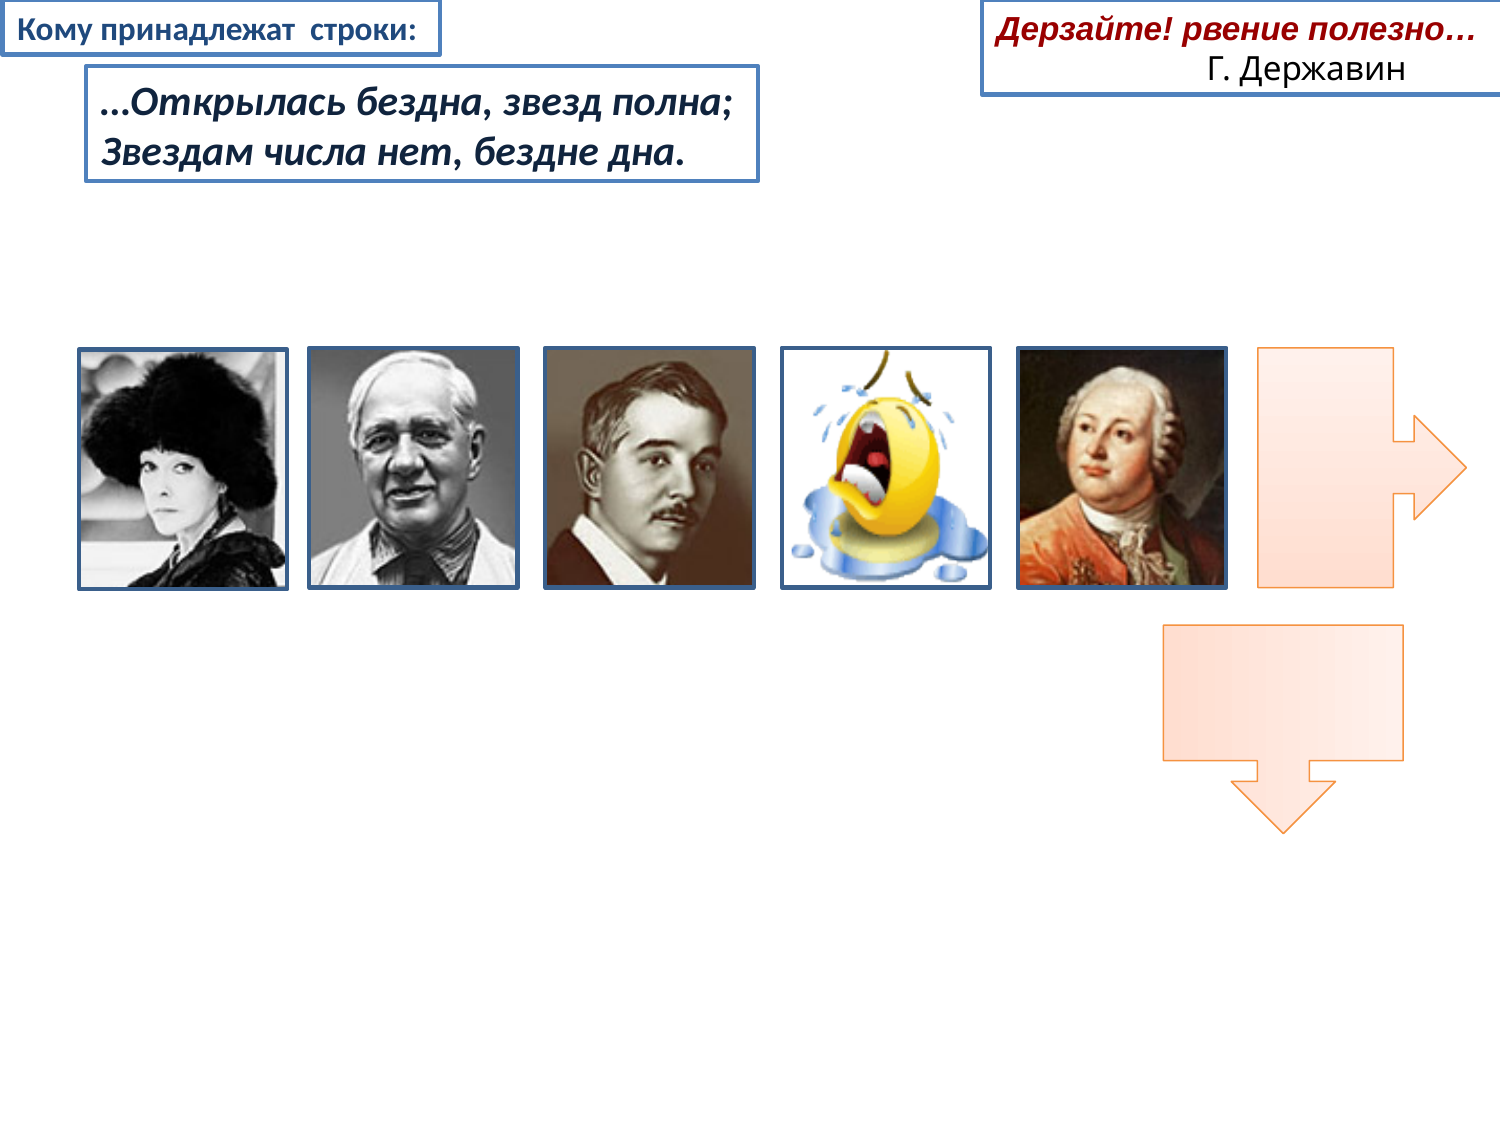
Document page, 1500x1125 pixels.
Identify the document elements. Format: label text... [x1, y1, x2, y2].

text_box [780, 346, 992, 590]
text_box Дерзайте! рвение полезно… Г. Державин [980, 0, 1500, 97]
text_box [1016, 346, 1228, 590]
text_box Кому принадлежат строки: [0, 0, 442, 57]
text_box …Открылась бездна, звезд полна; Звездам числа нет, бездне дна. [84, 64, 760, 183]
text_box [1162, 624, 1404, 835]
text_box [77, 347, 289, 591]
text_box [307, 346, 520, 590]
text_box [1257, 347, 1467, 589]
text_box [543, 346, 756, 590]
